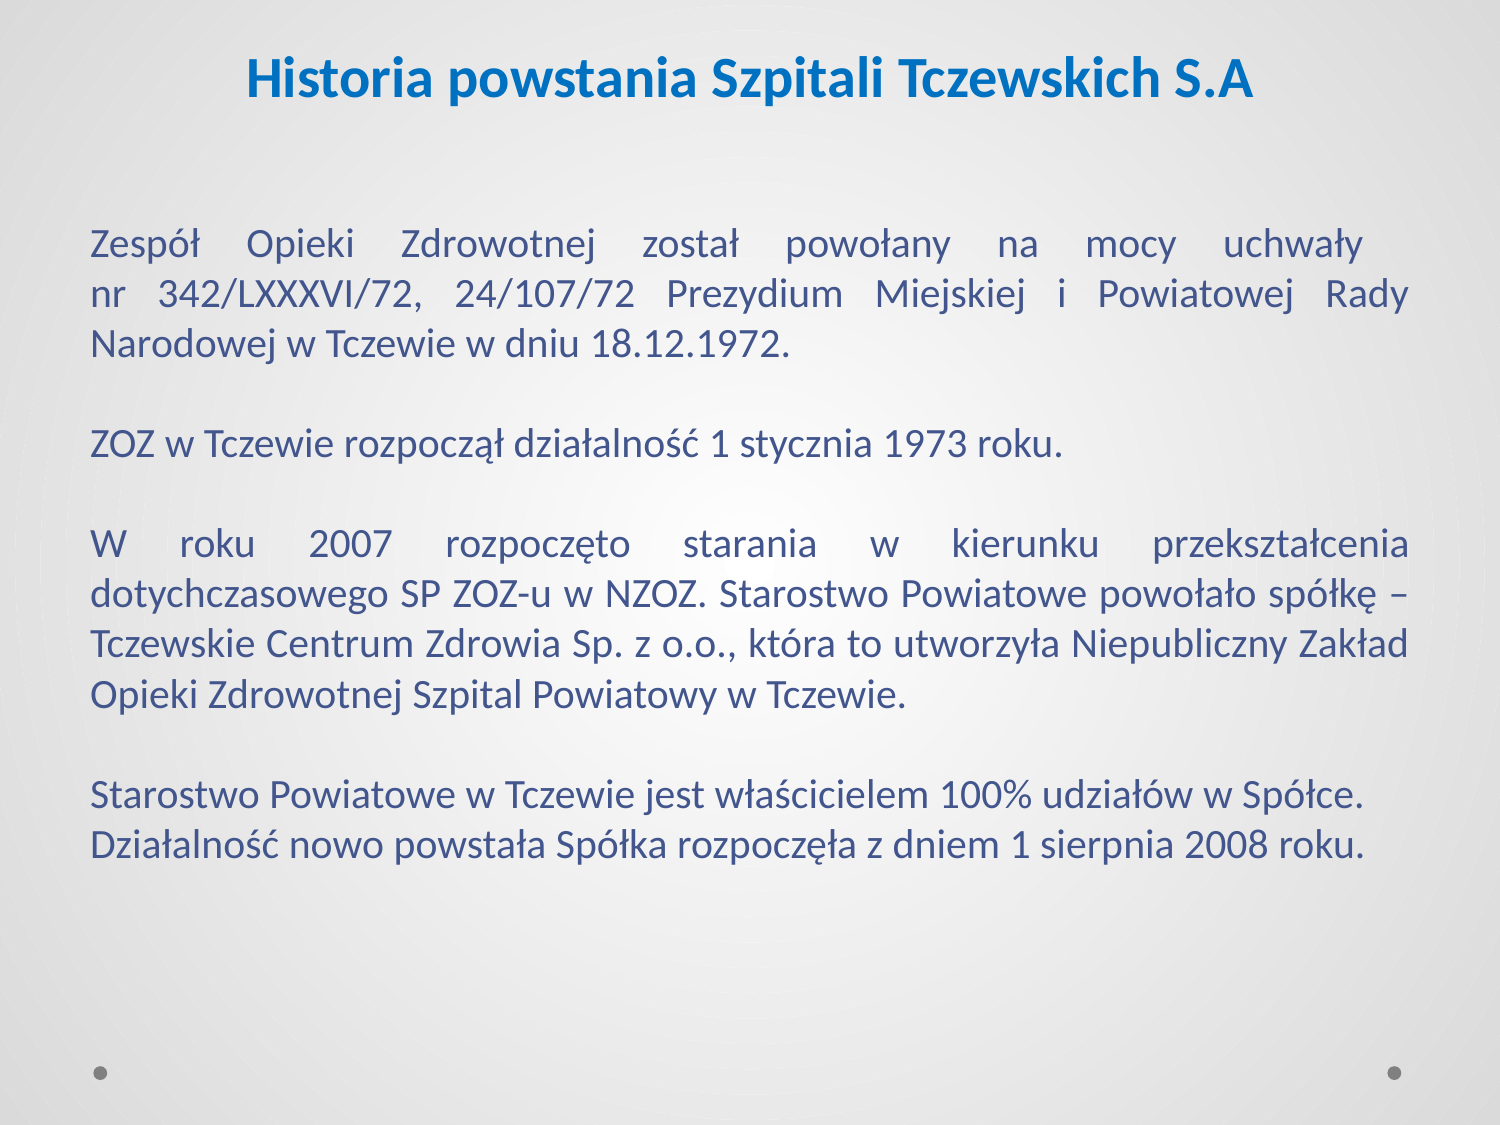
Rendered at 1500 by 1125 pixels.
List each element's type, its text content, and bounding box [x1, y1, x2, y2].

title Historia powstania Szpitali Tczewskich S.A [75, 0, 1425, 149]
list Zespół Opieki Zdrowotnej został powołany na mocy uchwały nr 342/LXXXVI/72, 24/107/72 Prezydium Miejskiej i Powiatowej Rady Narodowej w Tczewie w dniu 18.12.1972. ZOZ w Tczewie rozpoczął działalność 1 stycznia 1973 roku. W roku 2007 rozpoczęto starania w kierunku przekształcenia dotychczasowego SP ZOZ-u w NZOZ. Starostwo Powiatowe powołało spółkę – Tczewskie Centrum Zdrowia Sp. z o.o., która to utworzyła Niepubliczny Zakład Opieki Zdrowotnej Szpital Powiatowy w Tczewie. Starostwo Powiatowe w Tczewie jest właścicielem 100% udziałów w Spółce. Działalność nowo powstała Spółka rozpoczęła z dniem 1 sierpnia 2008 roku. [75, 208, 1425, 1005]
